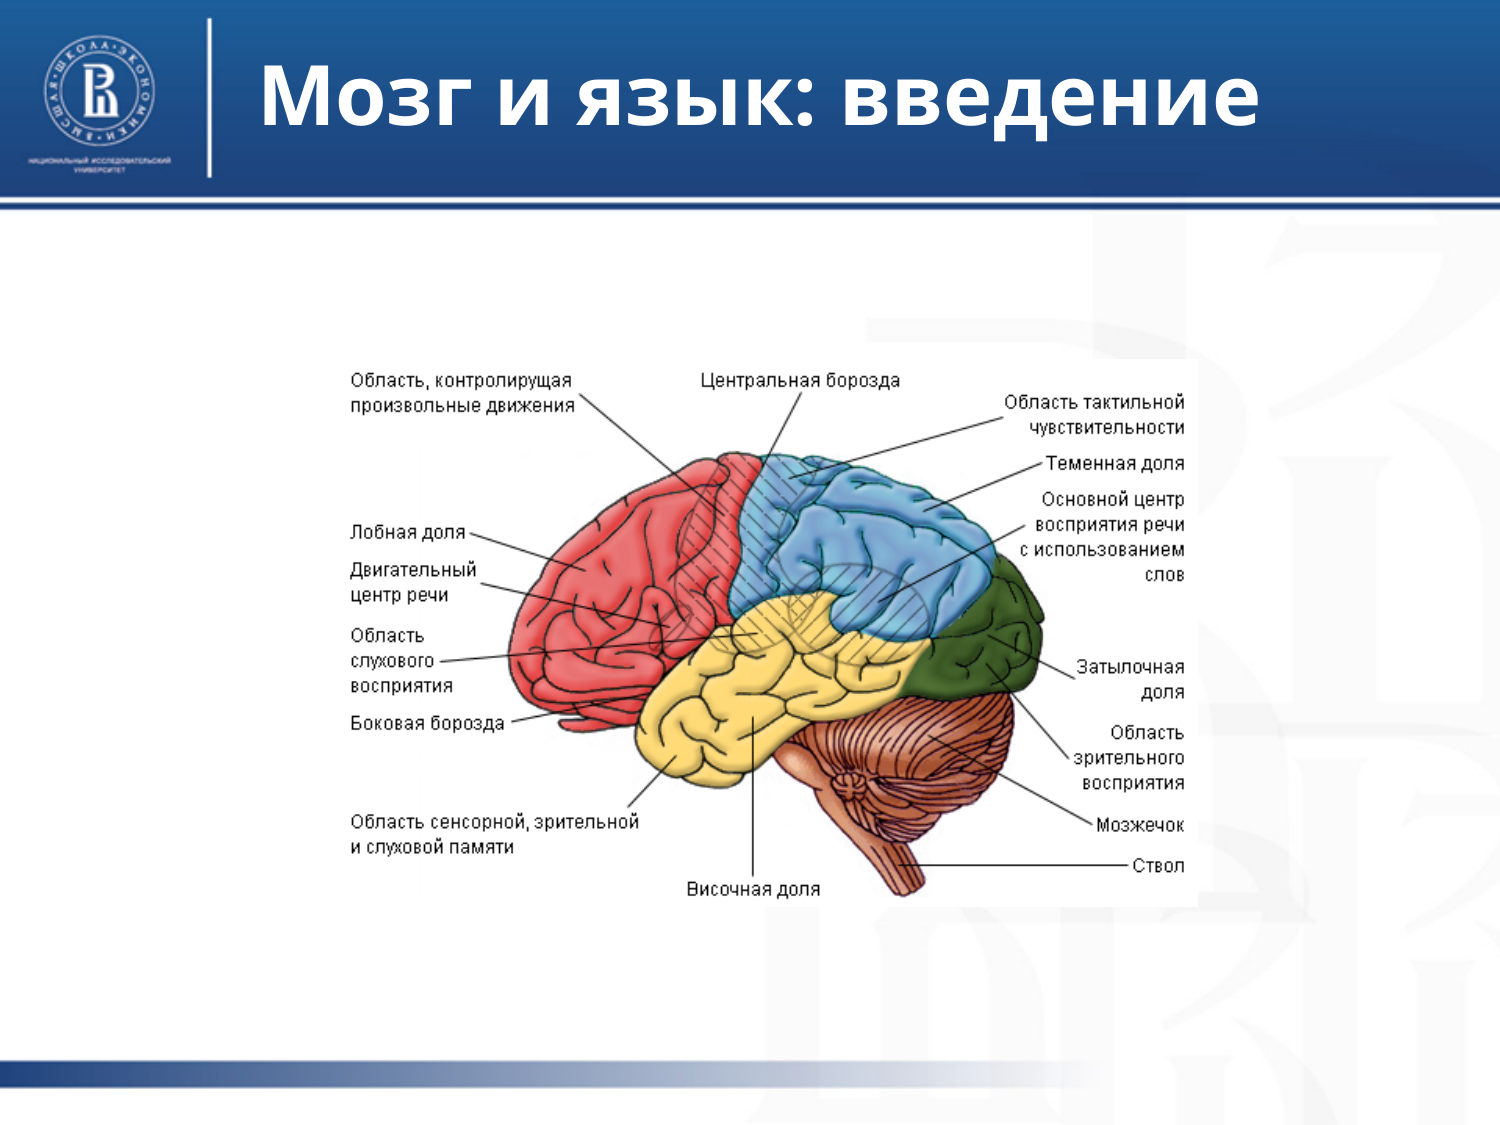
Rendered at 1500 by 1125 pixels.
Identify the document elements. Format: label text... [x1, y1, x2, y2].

title Мозг и язык: введение [242, 19, 1471, 185]
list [337, 359, 1198, 907]
picture [0, 0, 1500, 1125]
